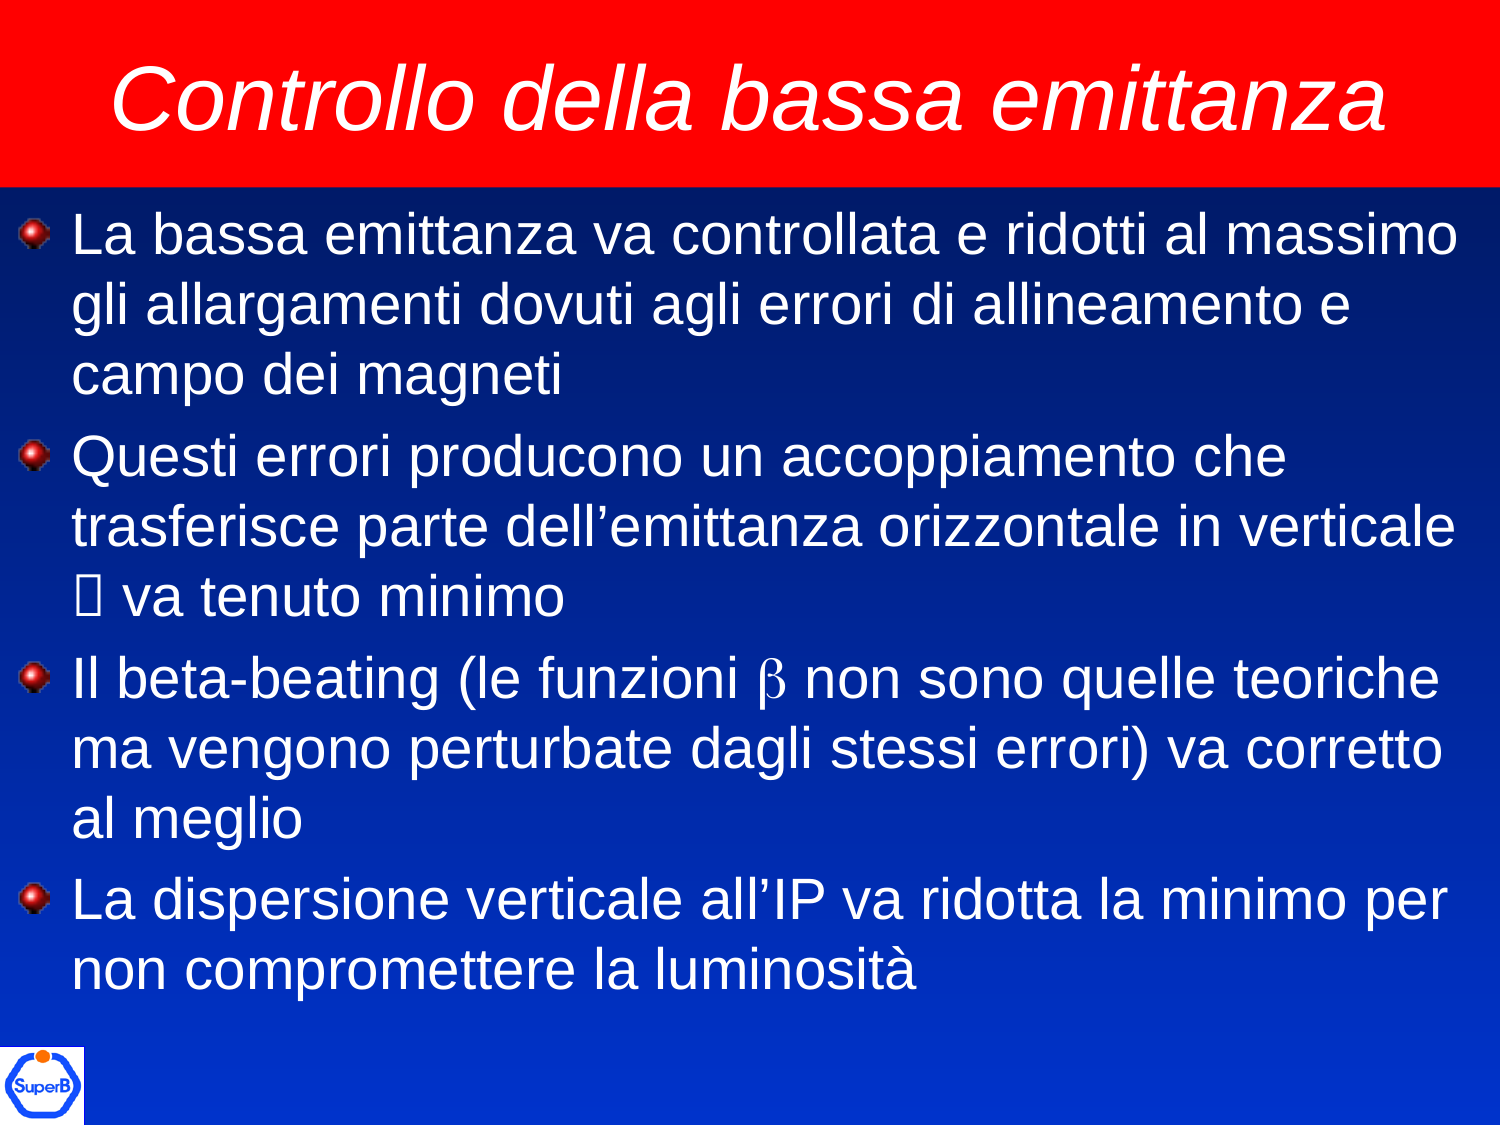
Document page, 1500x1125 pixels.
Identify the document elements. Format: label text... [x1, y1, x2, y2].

picture [0, 1047, 84, 1125]
picture [14, 878, 50, 914]
picture [14, 214, 50, 249]
title Controllo della bassa emittanza [0, 0, 1500, 188]
picture [14, 657, 50, 693]
text_box La bassa emittanza va controllata e ridotti al massimo gli allargamenti dovuti agli errori di allineamento e campo dei magneti Questi errori producono un accoppiamento che trasferisce parte dell’emittanza orizzontale in verticale  va tenuto minimo Il beta-beating (le funzioni b non sono quelle teoriche ma vengono perturbate dagli stessi errori) va corretto al meglio La dispersione verticale all’IP va ridotta la minimo per non compromettere la luminosità [0, 189, 1500, 1009]
picture [14, 435, 50, 471]
